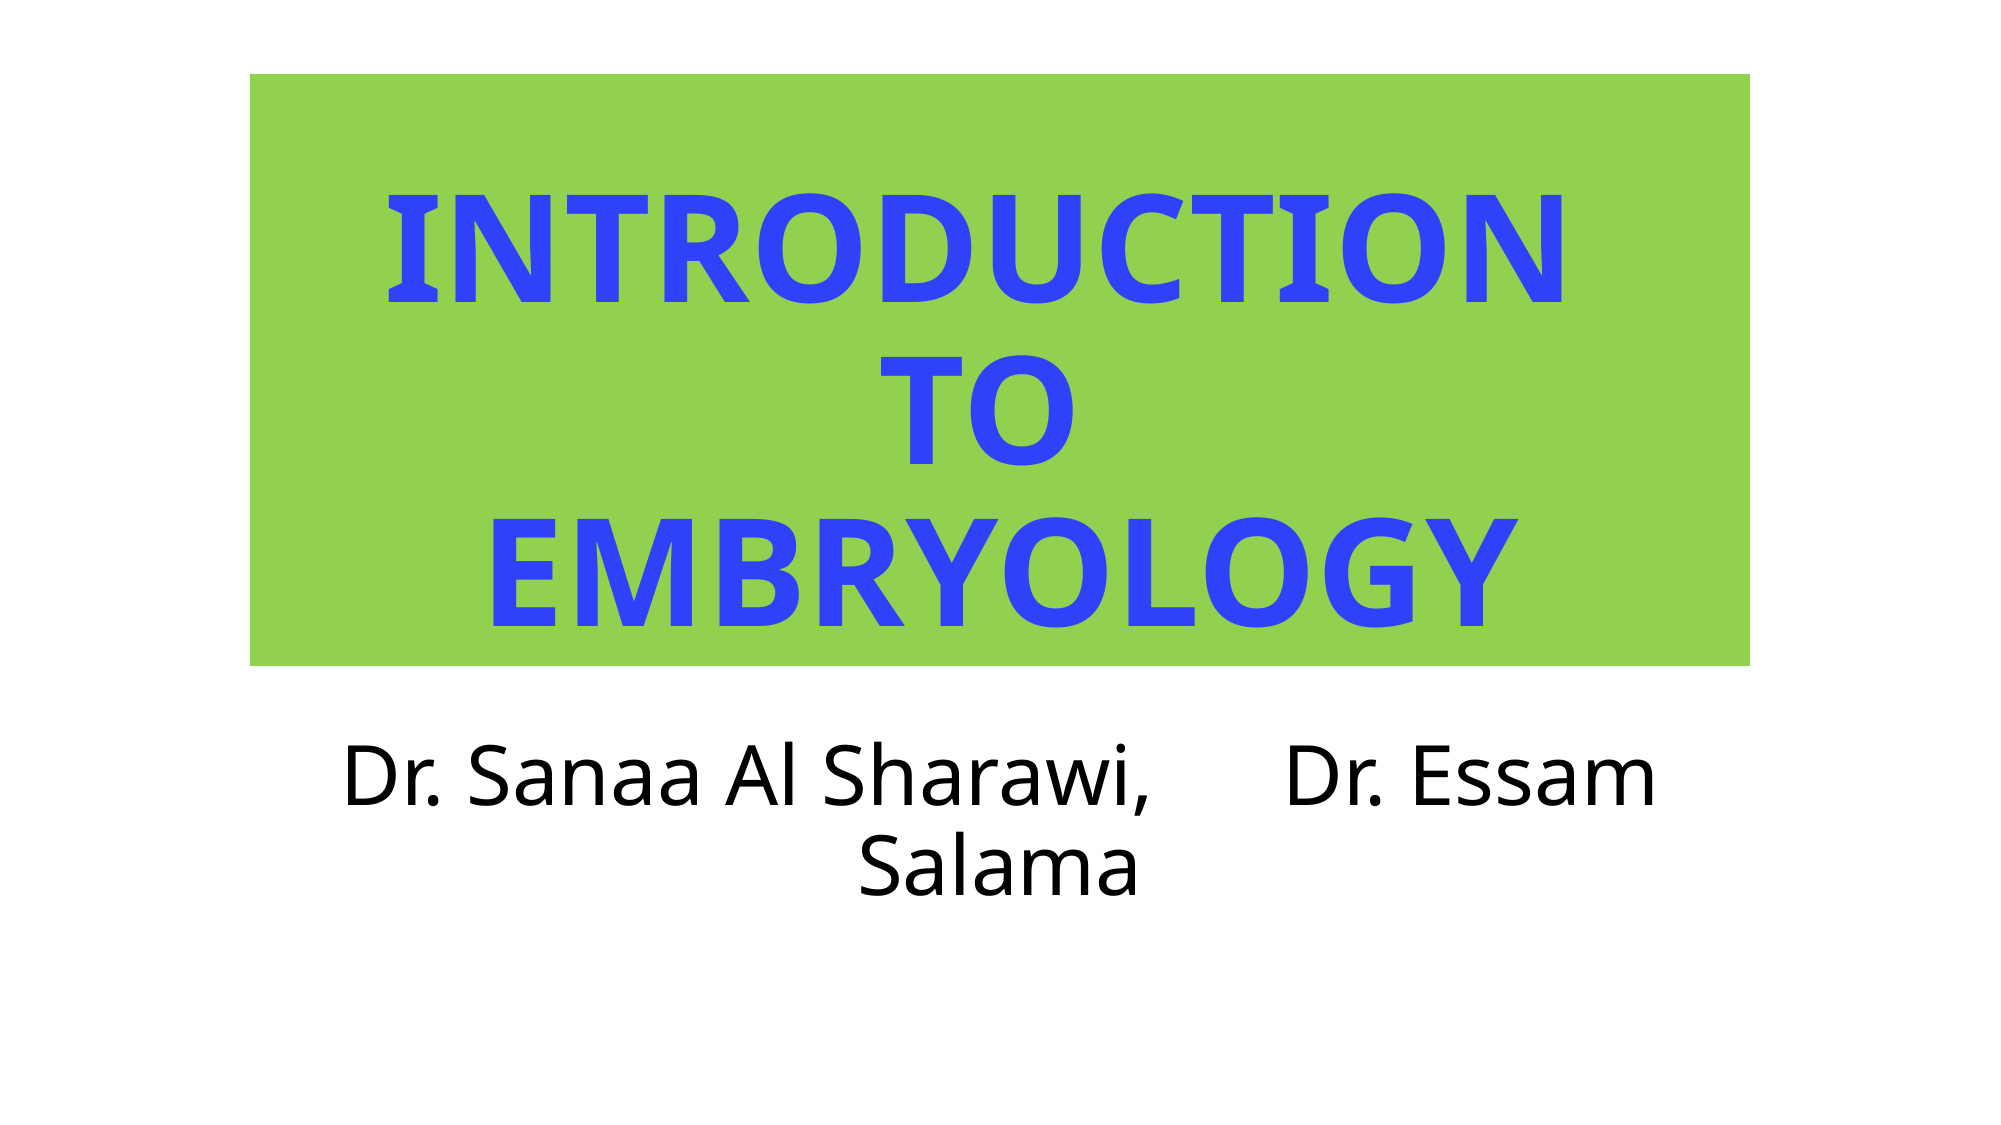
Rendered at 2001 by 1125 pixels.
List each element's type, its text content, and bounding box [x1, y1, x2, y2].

title INTRODUCTION TO EMBRYOLOGY [249, 74, 1750, 667]
subtitle Dr. Sanaa Al Sharawi, Dr. Essam Salama [249, 726, 1750, 863]
